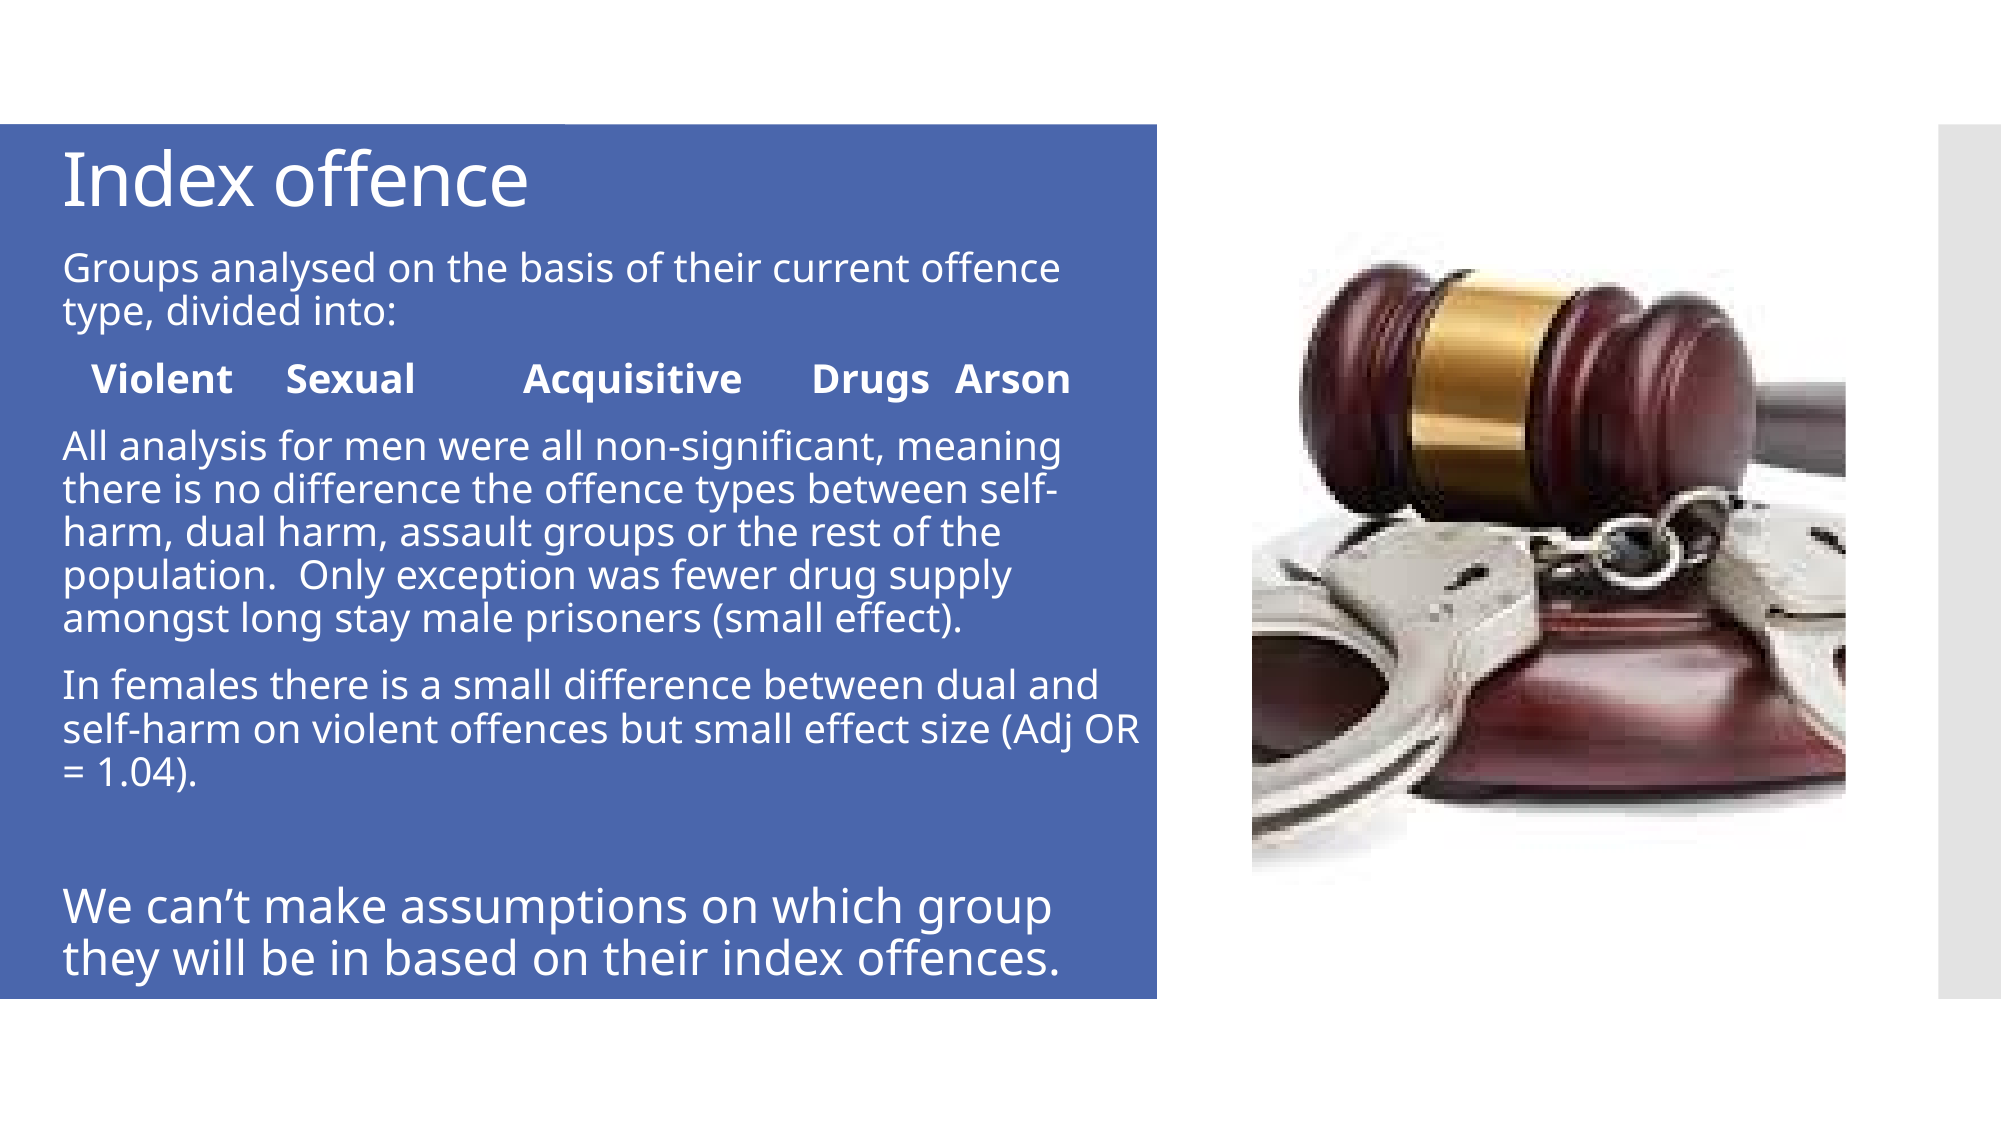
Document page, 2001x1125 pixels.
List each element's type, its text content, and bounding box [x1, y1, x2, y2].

picture [1251, 124, 1846, 1000]
list Groups analysed on the basis of their current offence type, divided into: Violent Sexual Acquisitive Drugs Arson All analysis for men were all non-significant, meaning there is no difference the offence types between self-harm, dual harm, assault groups or the rest of the population. Only exception was fewer drug supply amongst long stay male prisoners (small effect). In females there is a small difference between dual and self-harm on violent offences but small effect size (Adj OR = 1.04). We can’t make assumptions on which group they will be in based on their index offences. [47, 240, 1173, 999]
text_box [0, 124, 1158, 1000]
title Index offence [47, 79, 1106, 240]
